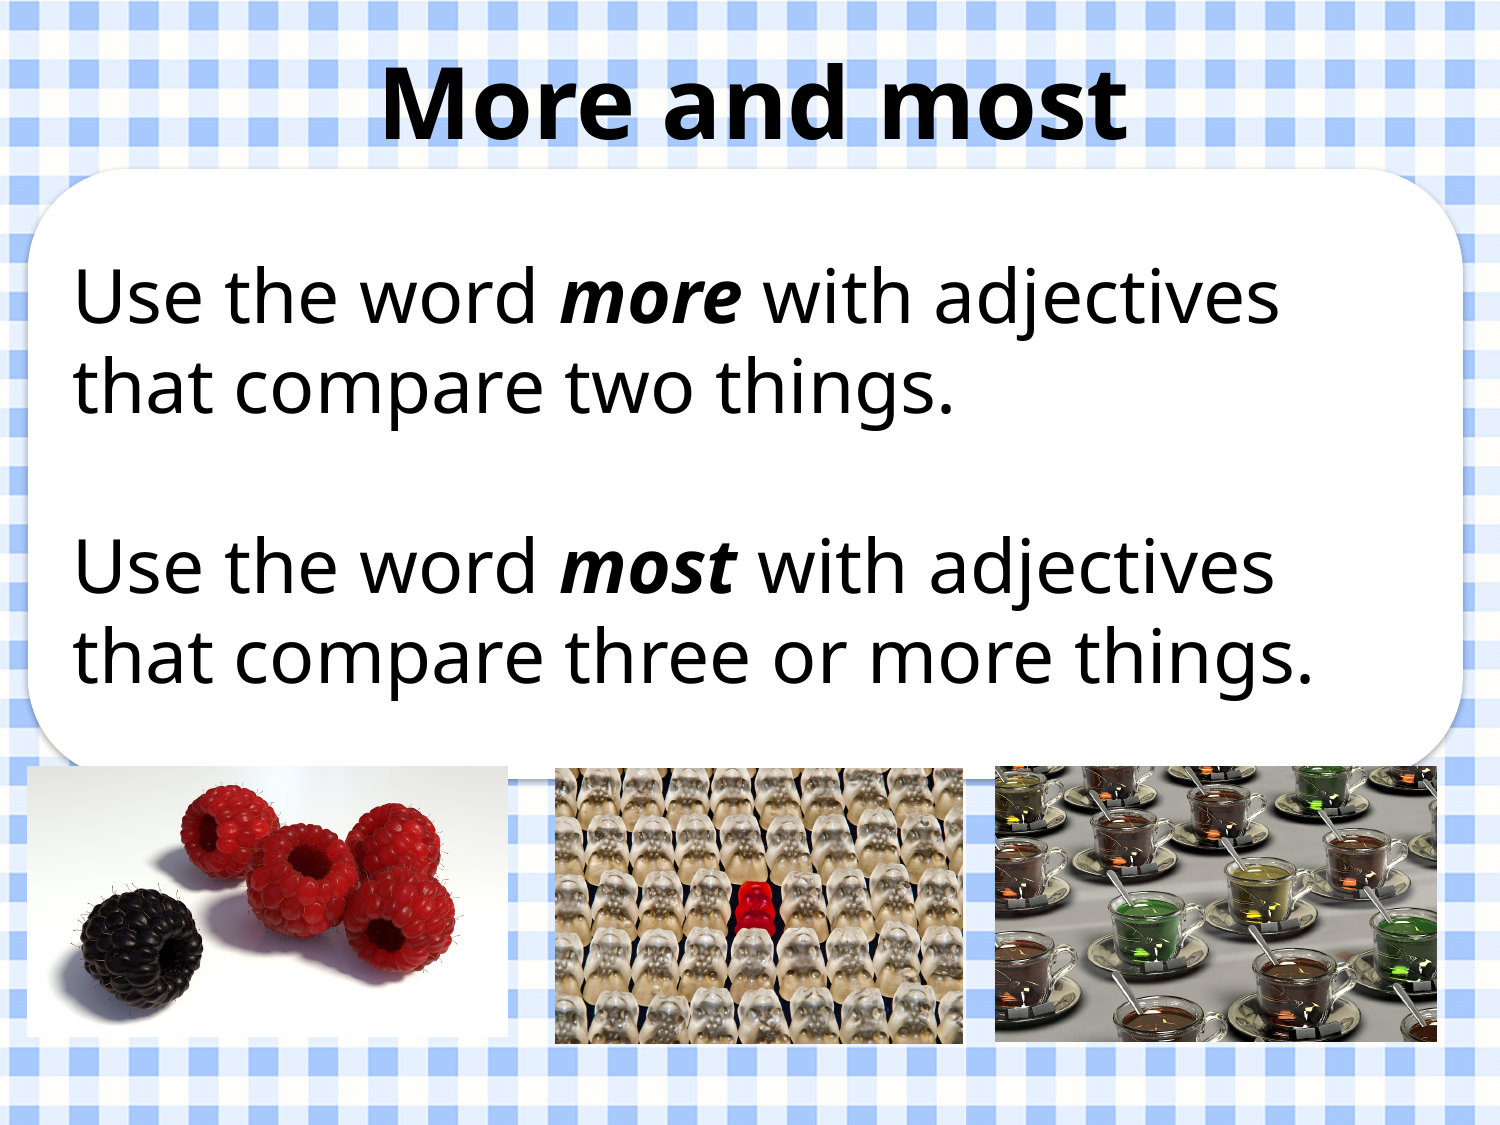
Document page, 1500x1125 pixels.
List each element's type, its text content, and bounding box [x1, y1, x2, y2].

text_box Use the word more with adjectives that compare two things. Use the word most with adjectives that compare three or more things. [26, 194, 1464, 780]
picture [0, 0, 1500, 1125]
title More and most [27, 5, 1481, 194]
